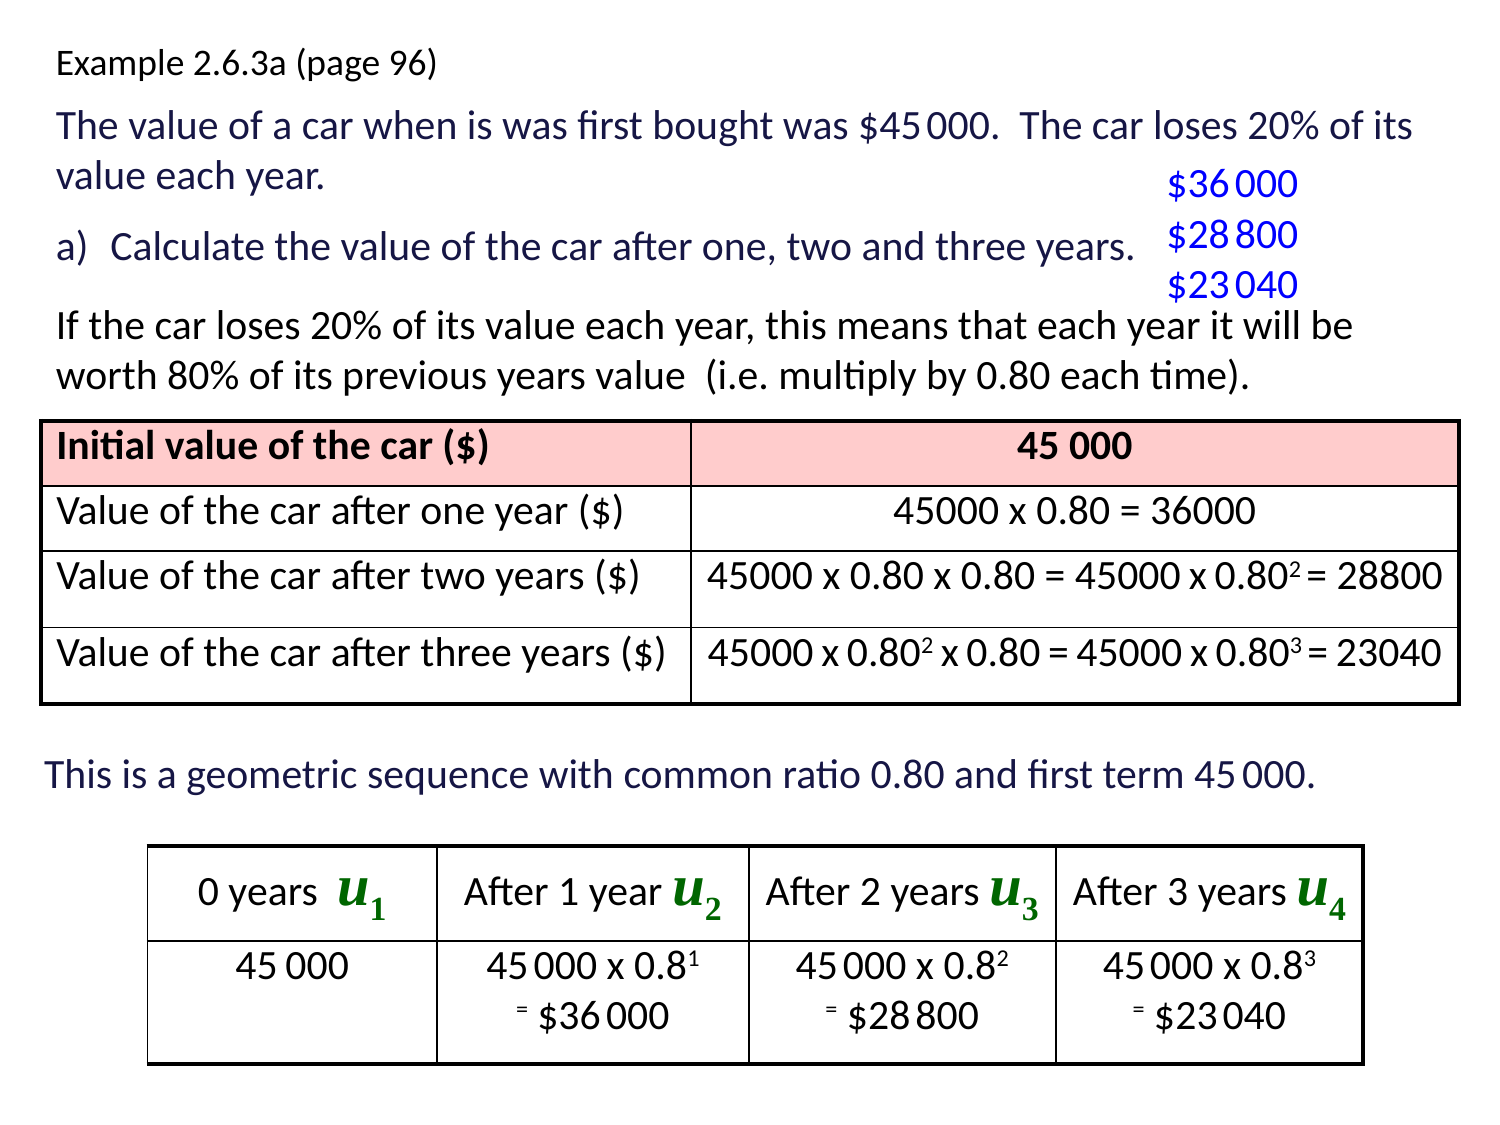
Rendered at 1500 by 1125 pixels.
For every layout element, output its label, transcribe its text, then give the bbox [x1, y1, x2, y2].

text_box The value of a car when is was first bought was $45 000. The car loses 20% of its value each year. Calculate the value of the car after one, two and three years. [41, 90, 1471, 276]
text_box $36 000 $28 800 $23 040 [1151, 148, 1329, 314]
table_cell 45 000 [148, 942, 436, 1062]
text_box This is a geometric sequence with common ratio 0.80 and first term 45 000. [29, 739, 1459, 805]
table_header Initial value of the car ($) [43, 423, 690, 485]
text_box Example 2.6.3a (page 96) [41, 30, 585, 90]
table_header After 3 years u4 [1057, 848, 1361, 940]
table_cell 45000 x 0.802 x 0.80 = 45000 x 0.803 = 23040 [692, 628, 1457, 702]
table_header After 2 years u3 [750, 848, 1055, 940]
table_cell 45 000 x 0.83 = $23 040 [1057, 942, 1361, 1062]
table_header 45 000 [692, 423, 1457, 485]
table_cell Value of the car after three years ($) [43, 628, 690, 702]
table_header 0 years u1 [148, 848, 436, 940]
table_cell 45 000 x 0.82 = $28 800 [750, 942, 1055, 1062]
table_cell 45 000 x 0.81 = $36 000 [438, 942, 748, 1062]
table_header After 1 year u2 [438, 848, 748, 940]
text_box If the car loses 20% of its value each year, this means that each year it will be worth 80% of its previous years value (i.e. multiply by 0.80 each time). [41, 290, 1447, 406]
table_cell 45000 x 0.80 = 36000 [692, 487, 1457, 550]
table_cell Value of the car after one year ($) [43, 487, 690, 550]
table_cell 45000 x 0.80 x 0.80 = 45000 x 0.802 = 28800 [692, 552, 1457, 627]
table_cell Value of the car after two years ($) [43, 552, 690, 627]
